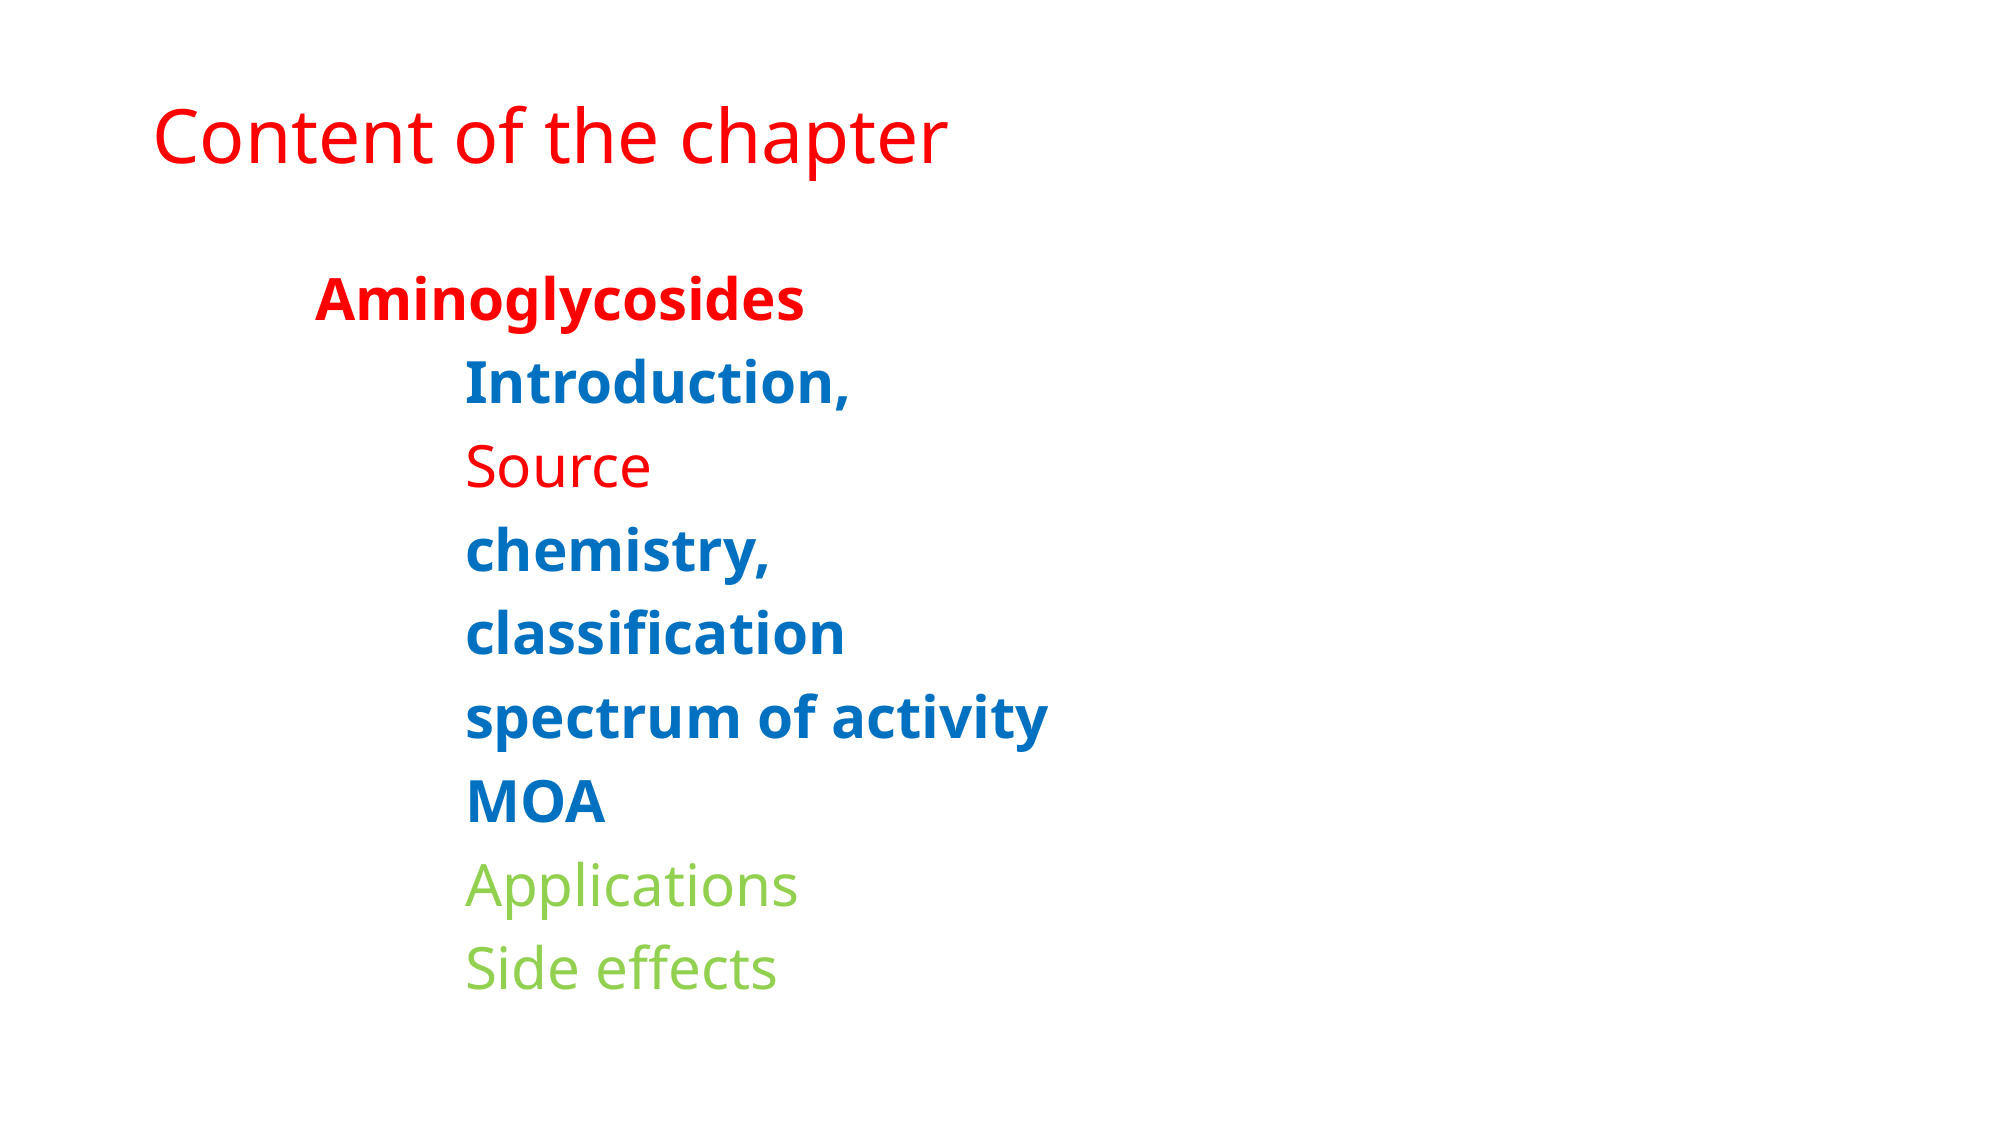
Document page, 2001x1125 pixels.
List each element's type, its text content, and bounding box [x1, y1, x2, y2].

title Content of the chapter [137, 59, 1863, 220]
list Aminoglycosides Introduction, Source chemistry, classification spectrum of activity MOA Applications Side effects [300, 262, 1675, 1050]
